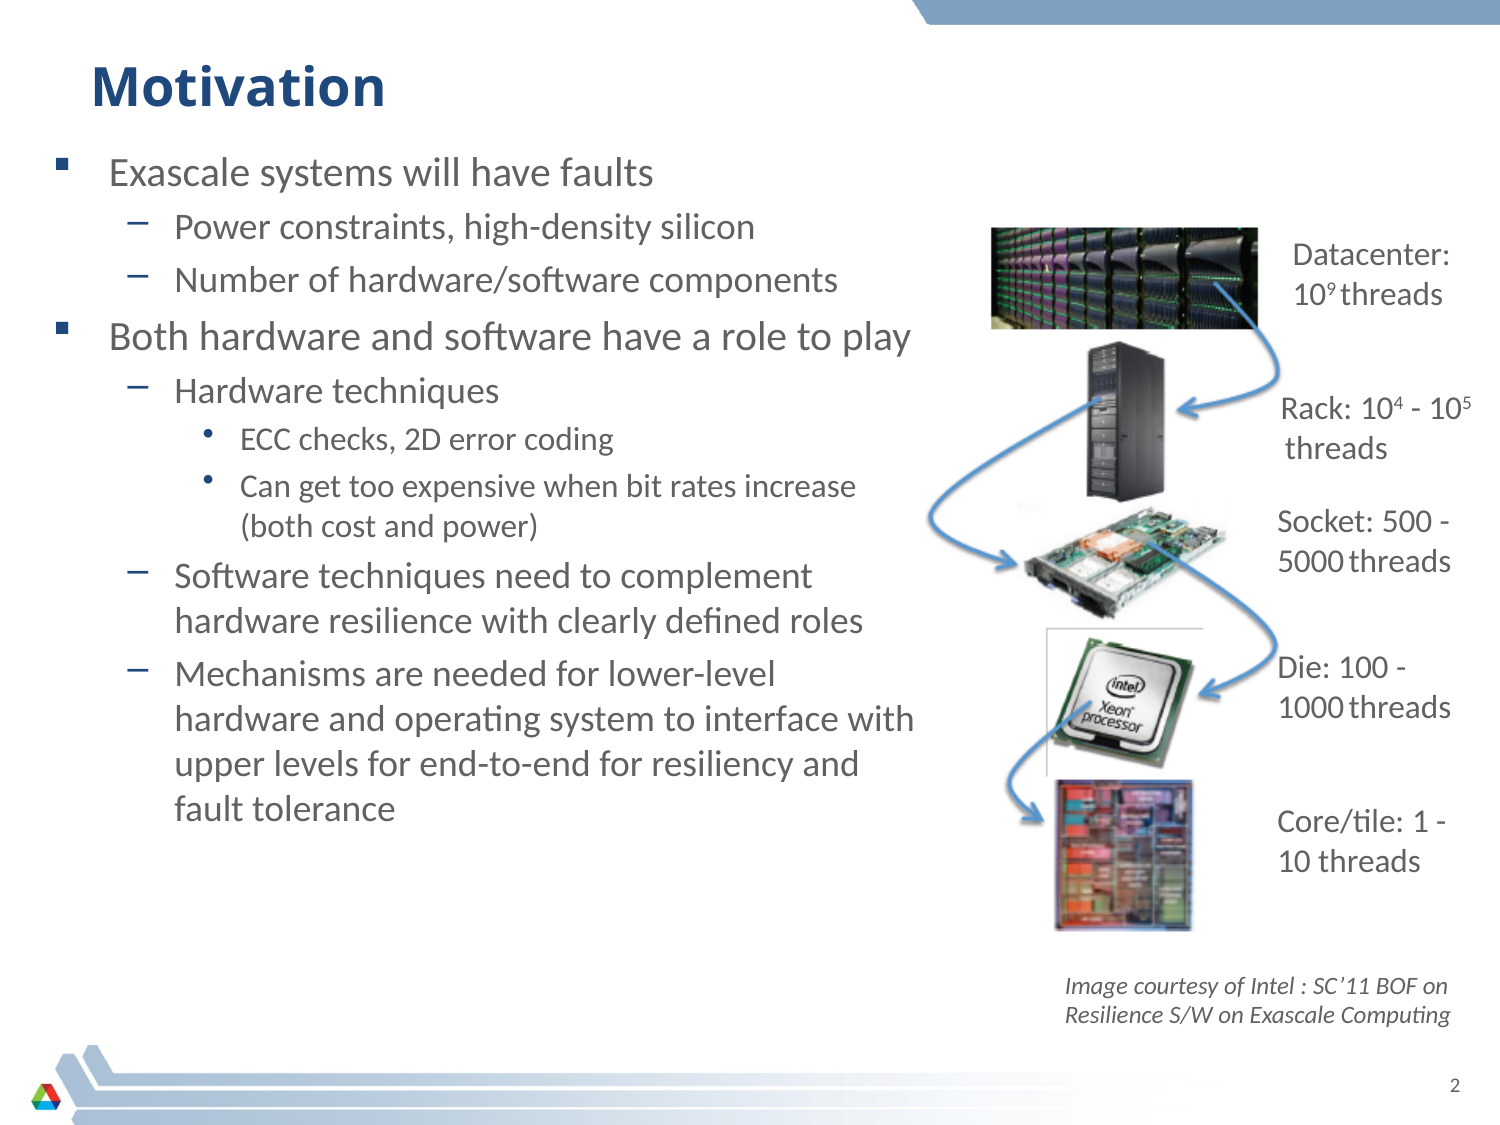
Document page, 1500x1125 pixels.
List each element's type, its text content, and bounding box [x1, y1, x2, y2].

text_box Die: 100 -1000 threads [1291, 637, 1477, 732]
text_box Core/tile: 1 -10 threads [1291, 791, 1477, 887]
text_box Datacenter: 109 threads [1290, 224, 1474, 320]
text_box Image courtesy of Intel : SC’11 BOF on Resilience S/W on Exascale Computing [1050, 961, 1495, 1037]
list Exascale systems will have faults Power constraints, high-density silicon Number of hardware/software components Both hardware and software have a role to play Hardware techniques ECC checks, 2D error coding Can get too expensive when bit rates increase (both cost and power) Software techniques need to complement hardware resilience with clearly defined roles Mechanisms are needed for lower-level hardware and operating system to interface with upper levels for end-to-end for resiliency and fault tolerance [37, 137, 938, 1076]
picture [0, 0, 1500, 26]
picture [0, 1037, 1500, 1125]
text_box Socket: 500 -5000 threads [1291, 491, 1477, 587]
slide_number 2 [1412, 1064, 1476, 1125]
title Motivation [74, 44, 1426, 224]
text_box Rack: 104 - 105 threads [1291, 379, 1492, 474]
picture [924, 220, 1288, 938]
